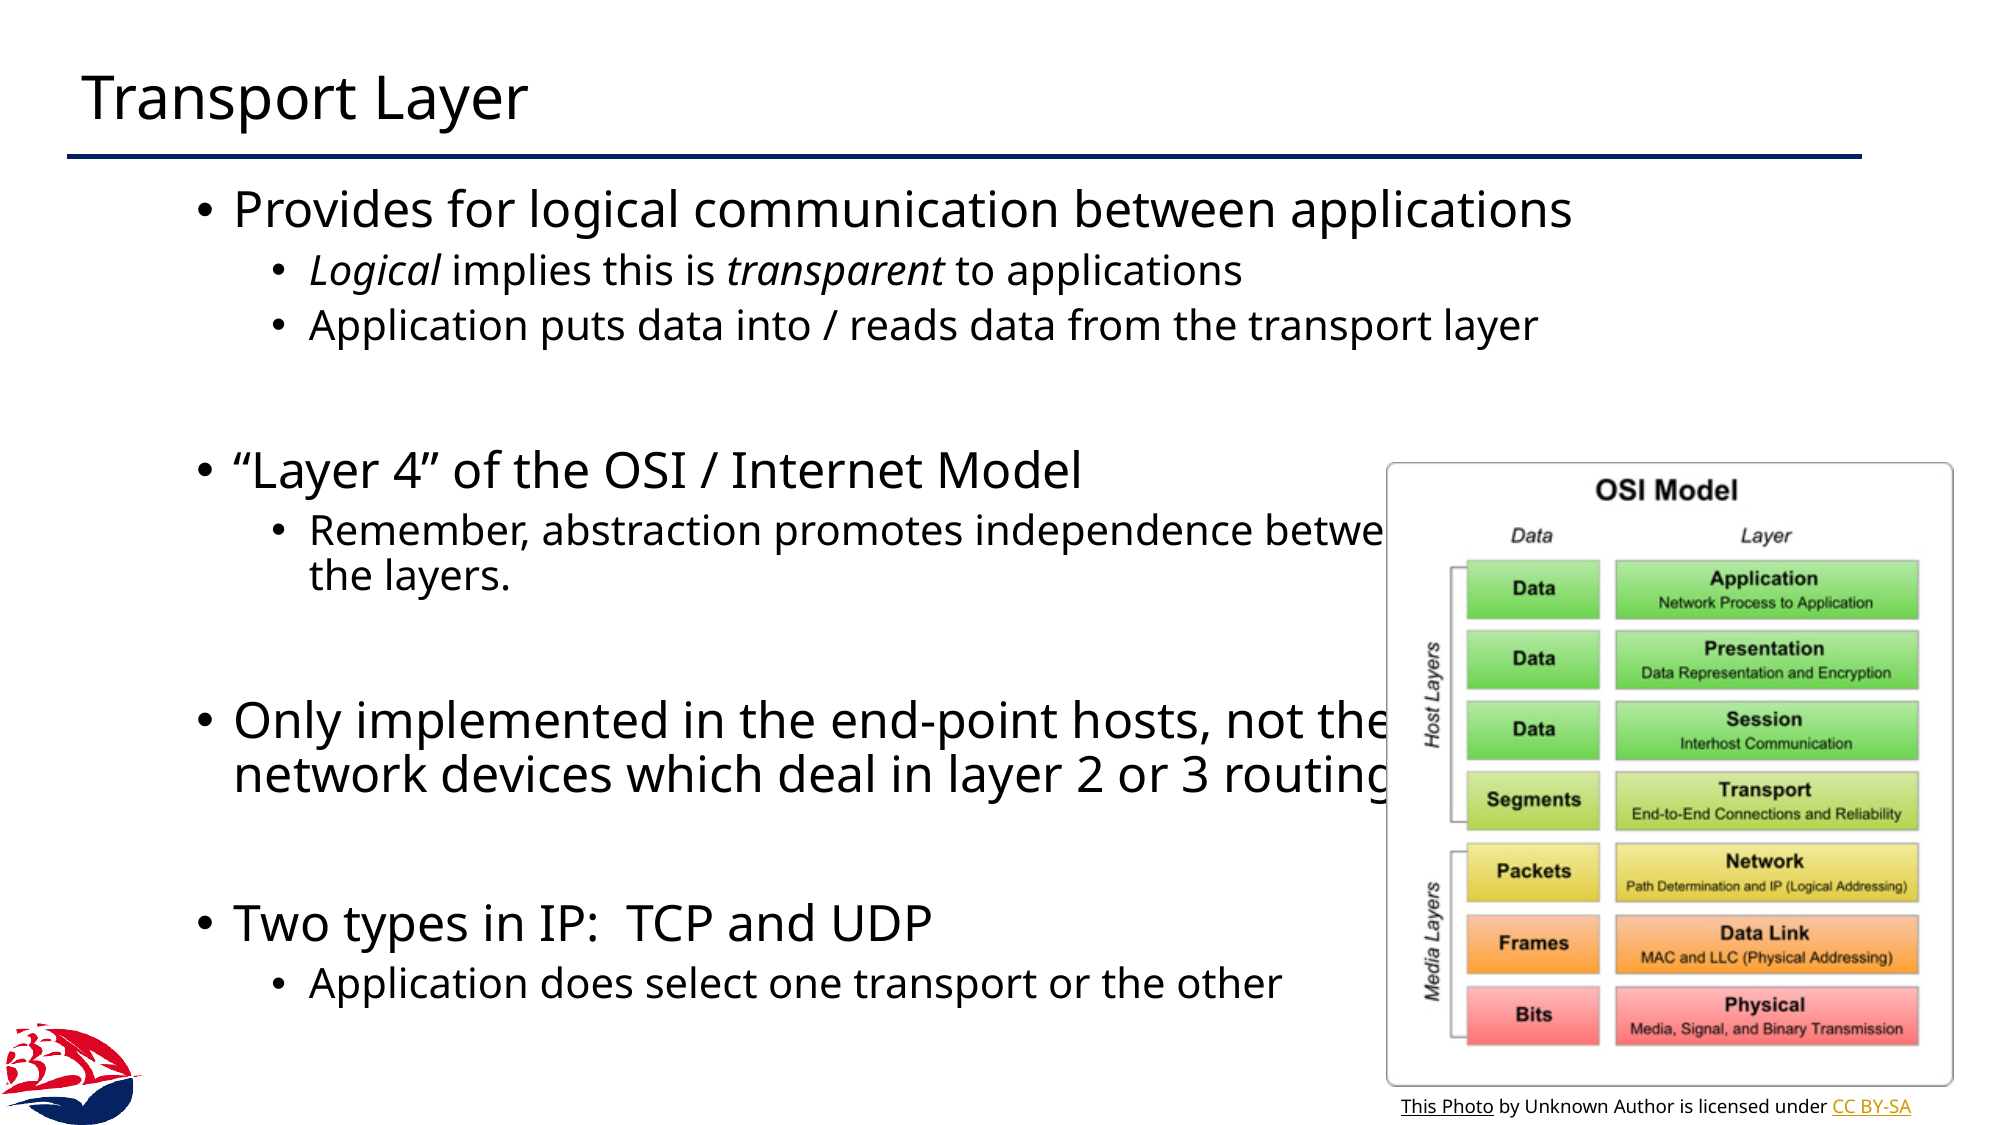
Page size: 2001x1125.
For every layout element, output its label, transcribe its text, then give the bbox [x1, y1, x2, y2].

title Transport Layer [66, 59, 1863, 141]
text_box This Photo by Unknown Author is licensed under CC BY-SA [1386, 1088, 1954, 1125]
picture [0, 1023, 149, 1125]
picture [1386, 462, 1954, 1088]
list Provides for logical communication between applications Logical implies this is transparent to applications Application puts data into / reads data from the transport layer “Layer 4” of the OSI / Internet Model Remember, abstraction promotes independence between the layers. Only implemented in the end-point hosts, not the network devices which deal in layer 2 or 3 routing. Two types in IP: TCP and UDP Application does select one transport or the other [181, 177, 1863, 1014]
